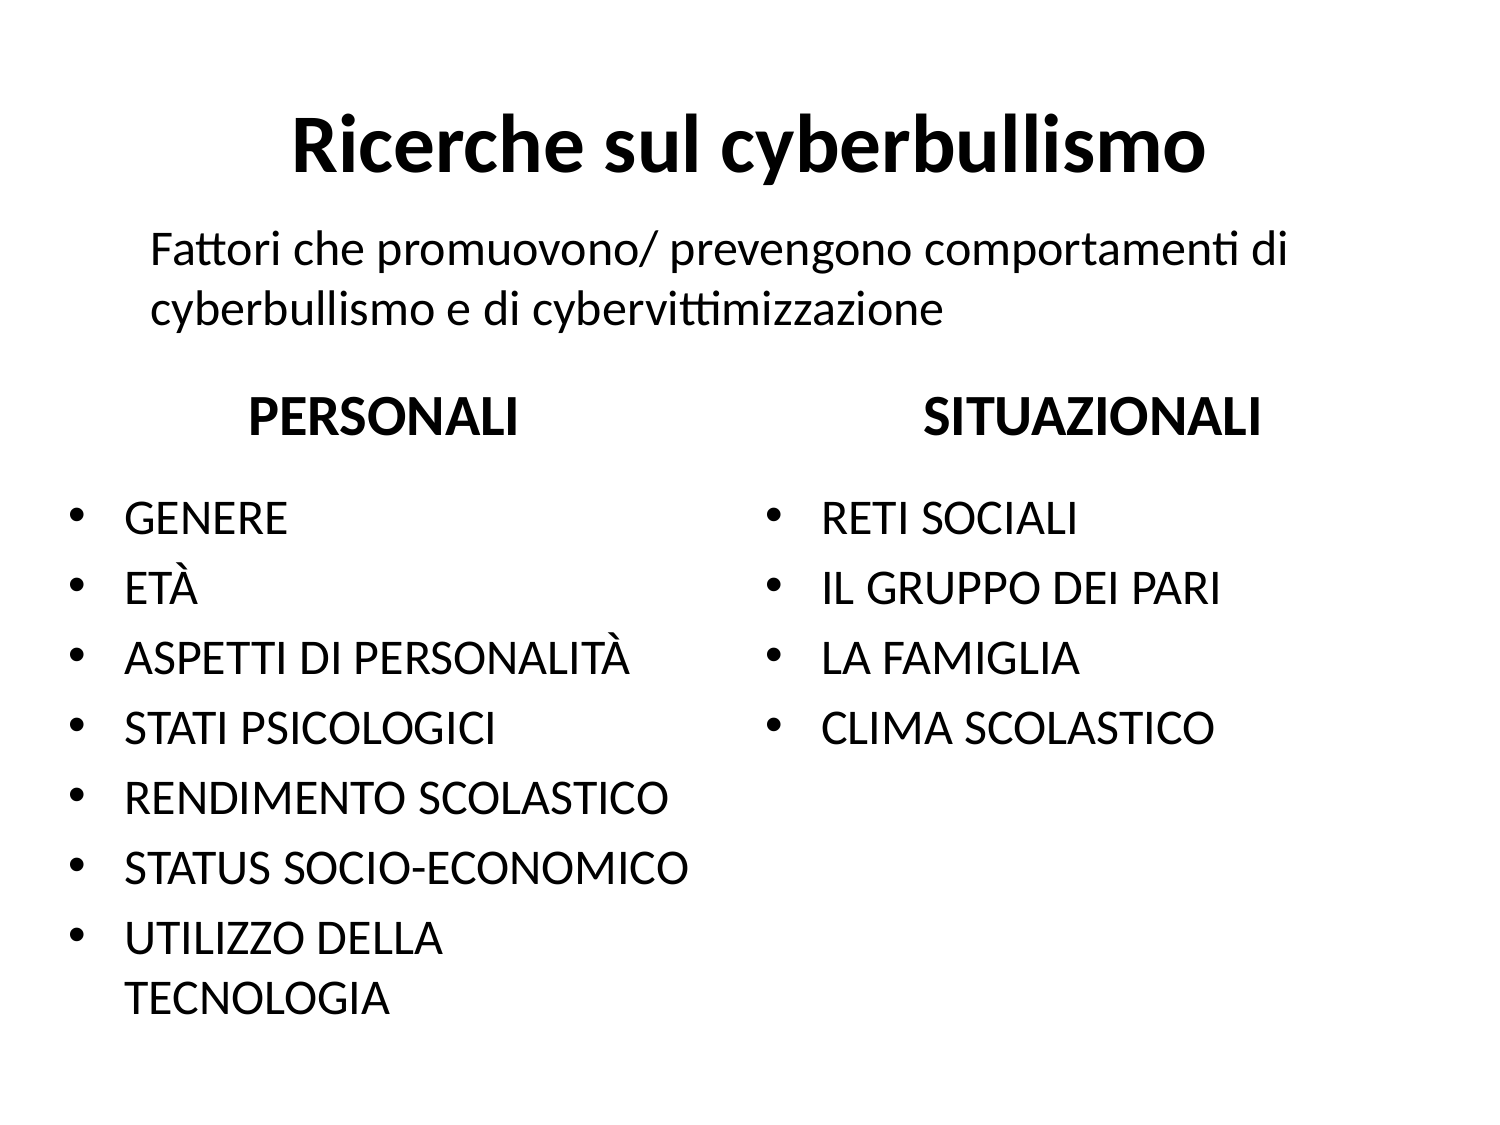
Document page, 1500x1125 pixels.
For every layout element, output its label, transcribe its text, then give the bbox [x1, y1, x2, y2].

title Ricerche sul cyberbullismo [75, 45, 1425, 233]
list SITUAZIONALI [761, 349, 1425, 455]
list RETI SOCIALI IL GRUPPO DEI PARI LA FAMIGLIA CLIMA SCOLASTICO [750, 476, 1413, 1125]
list PERSONALI [53, 349, 716, 455]
text_box Fattori che promuovono/ prevengono comportamenti di cyberbullismo e di cybervittimizzazione [135, 208, 1447, 343]
list GENERE ETÀ ASPETTI DI PERSONALITÀ STATI PSICOLOGICI RENDIMENTO SCOLASTICO STATUS SOCIO-ECONOMICO UTILIZZO DELLA TECNOLOGIA [53, 476, 716, 1125]
